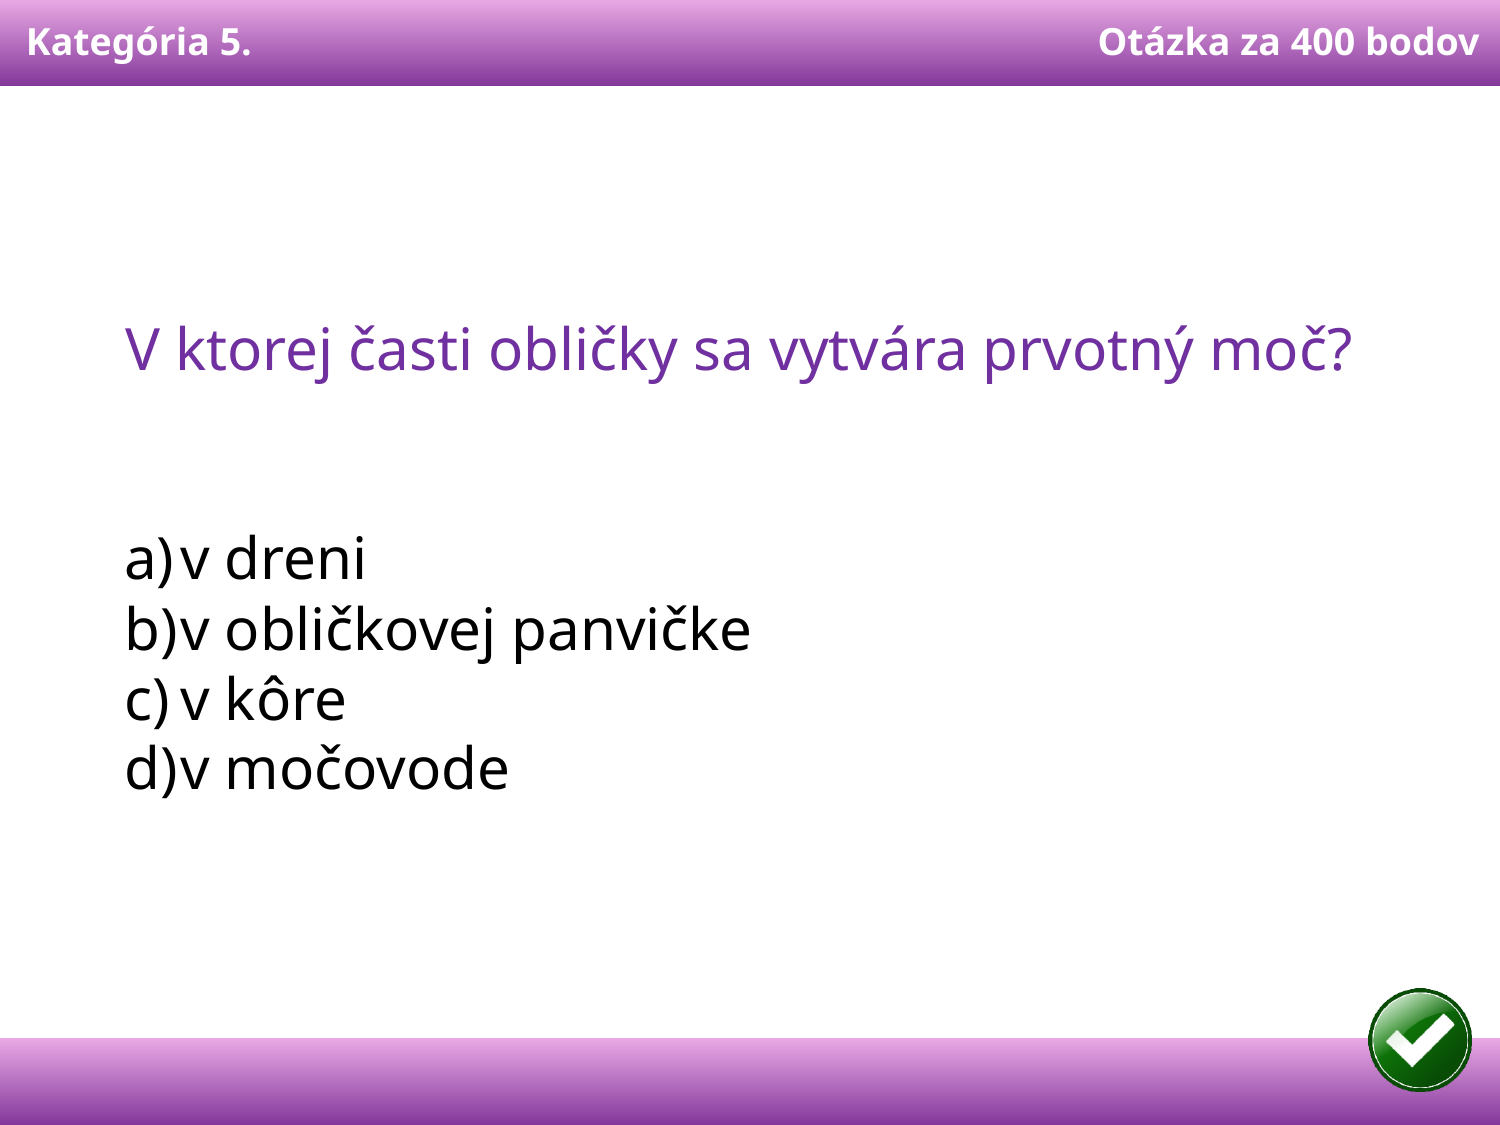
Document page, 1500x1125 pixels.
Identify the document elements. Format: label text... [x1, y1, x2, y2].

picture [1368, 988, 1472, 1092]
text_box [0, 1038, 1500, 1125]
text_box Otázka za 400 bodov [1082, 11, 1495, 71]
text_box [0, 0, 1500, 87]
text_box V ktorej časti obličky sa vytvára prvotný moč? v dreni v obličkovej panvičke v kôre v močovode [109, 304, 1369, 809]
text_box Kategória 5. [11, 10, 453, 71]
